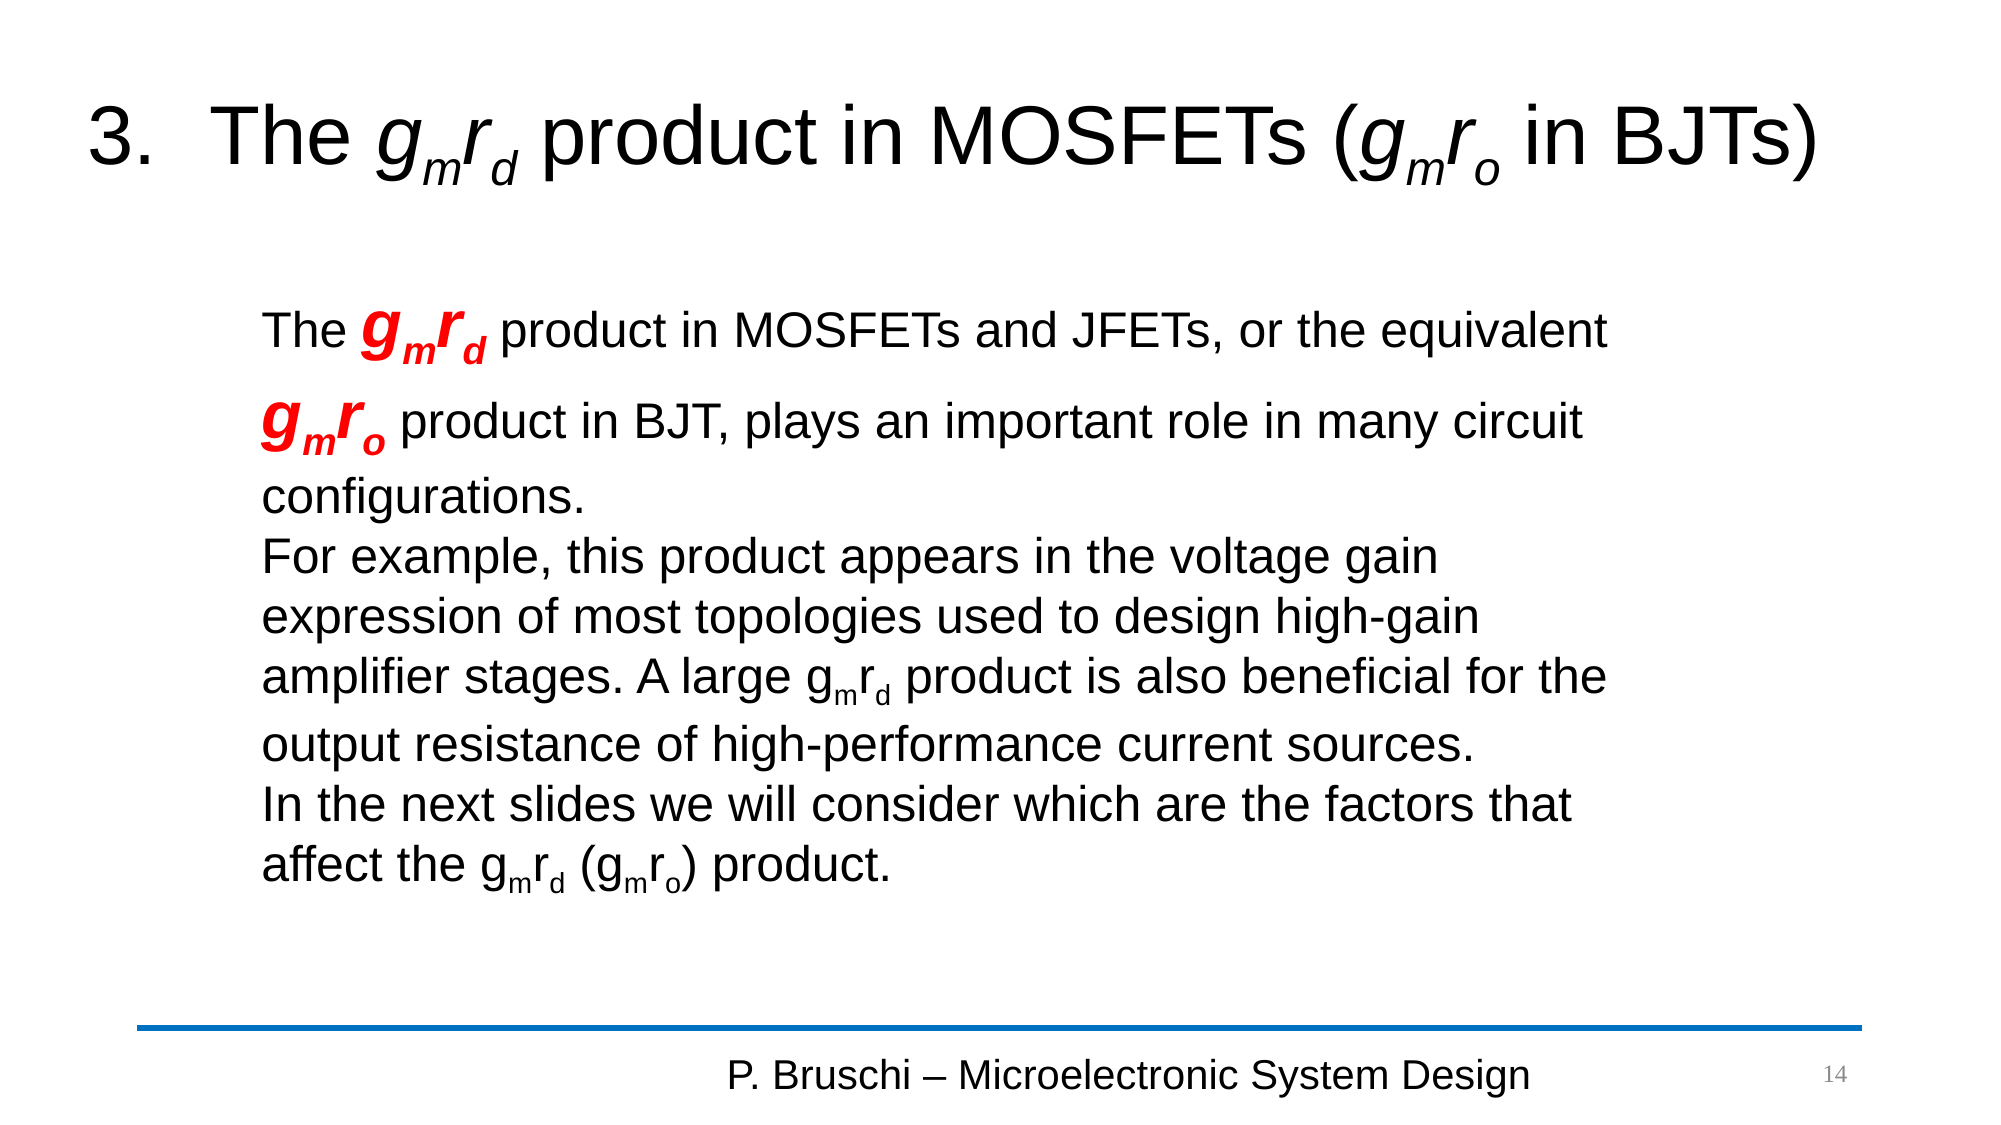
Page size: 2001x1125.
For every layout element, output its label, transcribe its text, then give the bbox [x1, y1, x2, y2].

footer P. Bruschi – Microelectronic System Design [662, 1042, 1596, 1103]
slide_number 14 [1718, 1042, 1863, 1103]
text_box The gmrd product in MOSFETs and JFETs, or the equivalent gmro product in BJT, plays an important role in many circuit configurations. For example, this product appears in the voltage gain expression of most topologies used to design high-gain amplifier stages. A large gmrd product is also beneficial for the output resistance of high-performance current sources. In the next slides we will consider which are the factors that affect the gmrd (gmro) product. [246, 273, 1693, 907]
text_box The gmrd product in MOSFETs (gmro in BJTs) [72, 73, 1867, 202]
